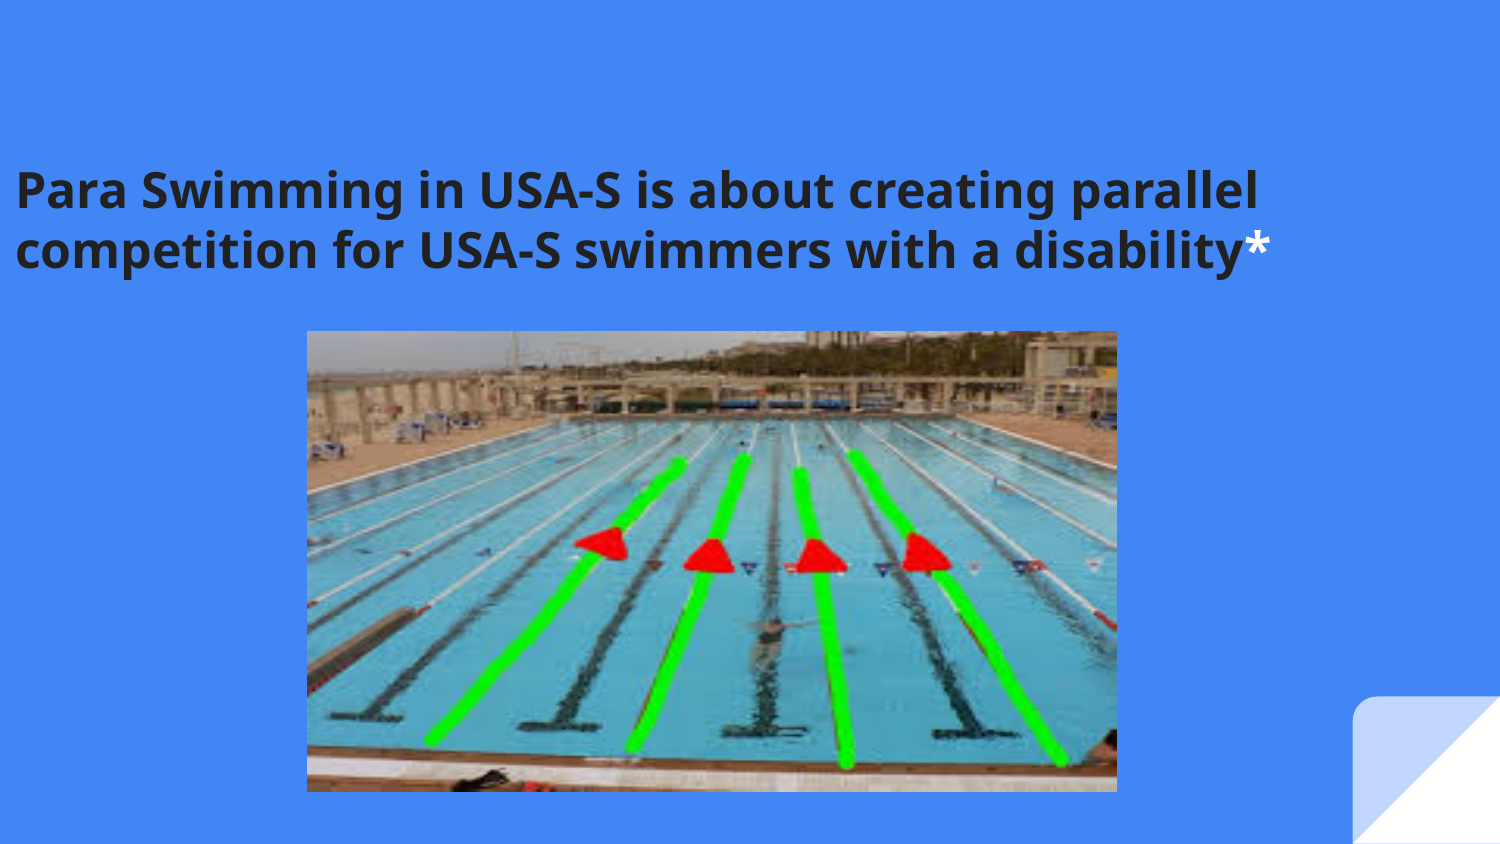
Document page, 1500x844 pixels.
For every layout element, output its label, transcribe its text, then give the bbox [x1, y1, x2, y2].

picture [307, 330, 1117, 792]
title Para Swimming in USA-S is about creating parallel competition for USA-S swimmers with a disability* [0, 62, 1500, 414]
table_cell 1:18.59 [302, 414, 1123, 802]
